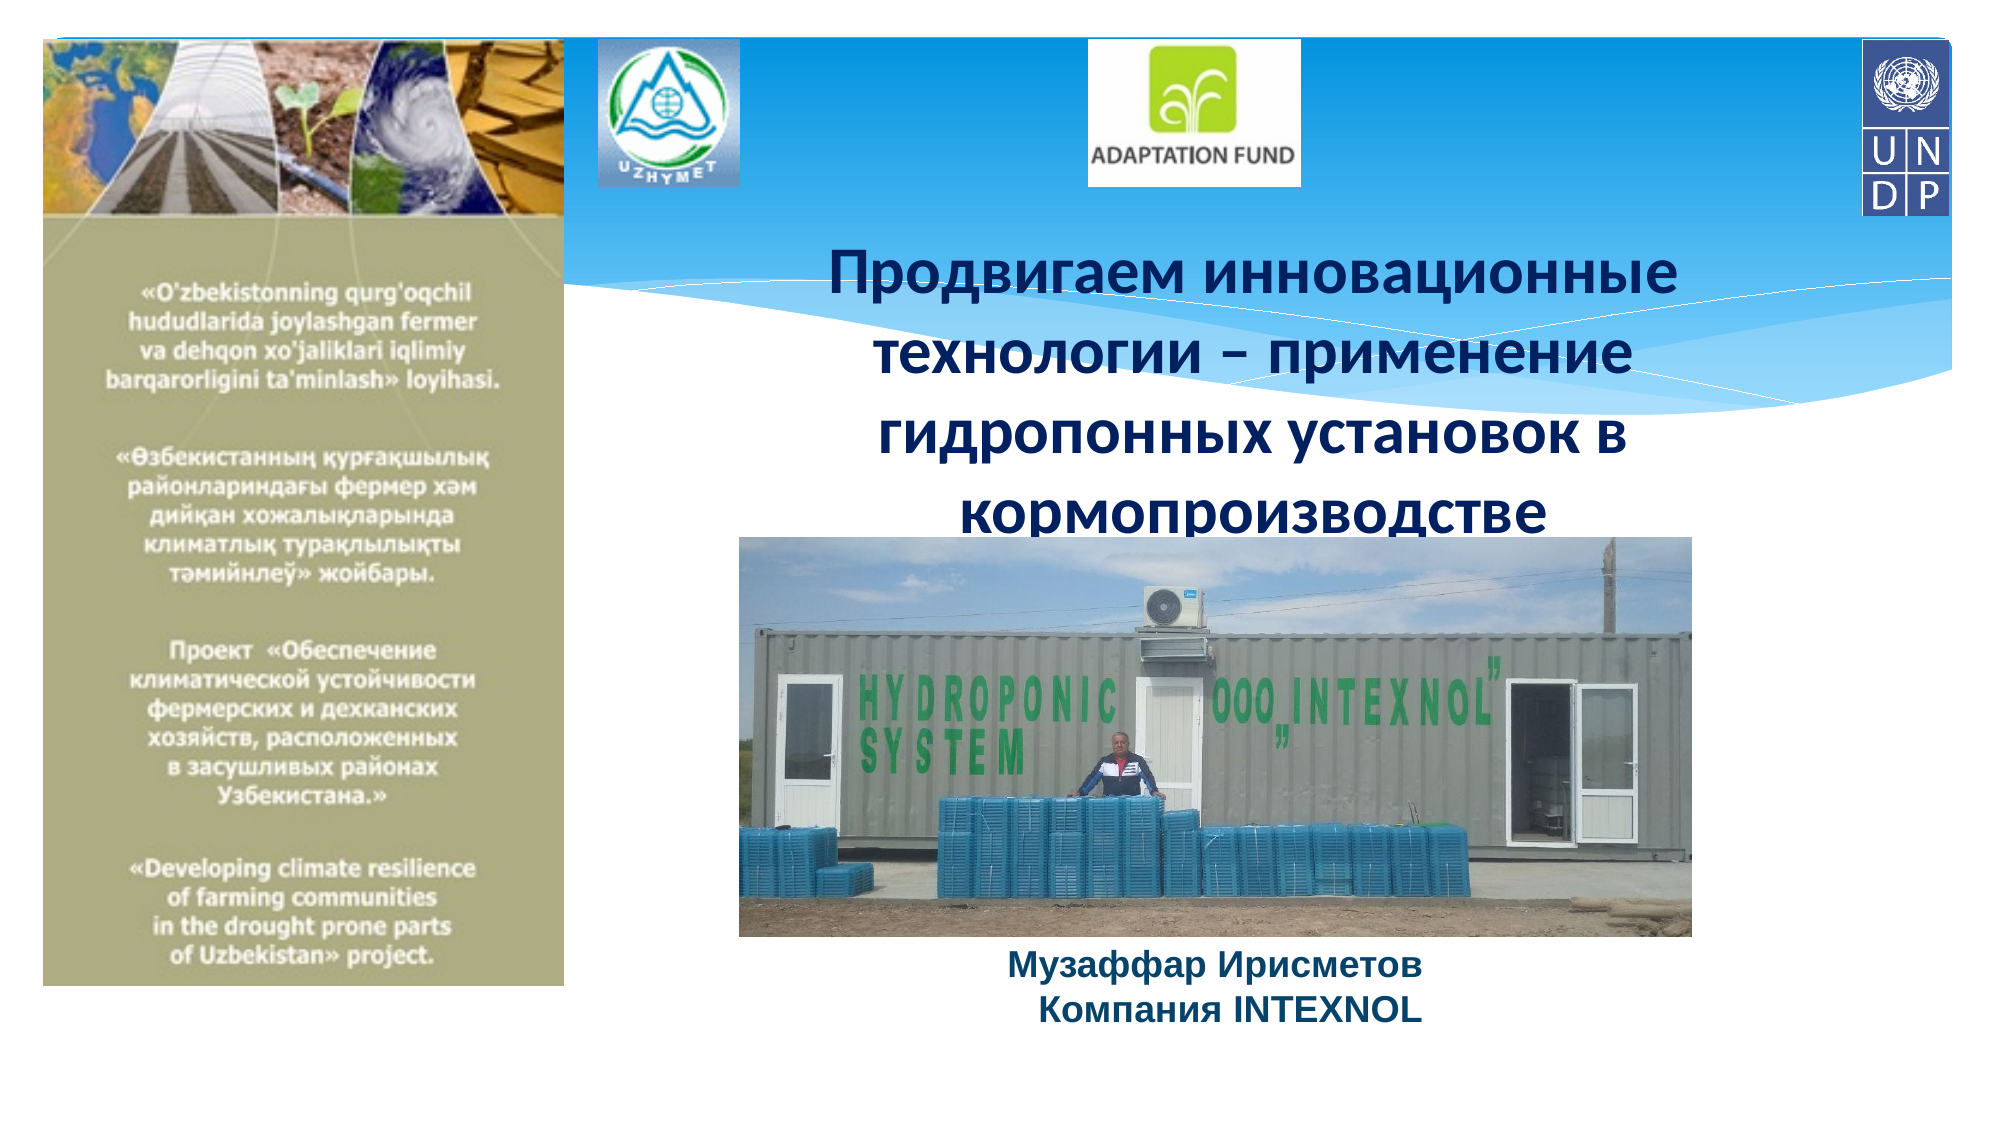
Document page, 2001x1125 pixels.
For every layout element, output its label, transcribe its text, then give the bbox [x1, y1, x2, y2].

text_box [598, 39, 1301, 187]
text_box Музаффар Ирисметов Компания INTEXNOL [989, 946, 1438, 1038]
picture [43, 39, 564, 986]
title Продвигаем инновационные технологии – применение гидропонных установок в кормопроизводстве [789, 219, 1719, 563]
picture [739, 537, 1692, 937]
picture [1862, 39, 1950, 216]
